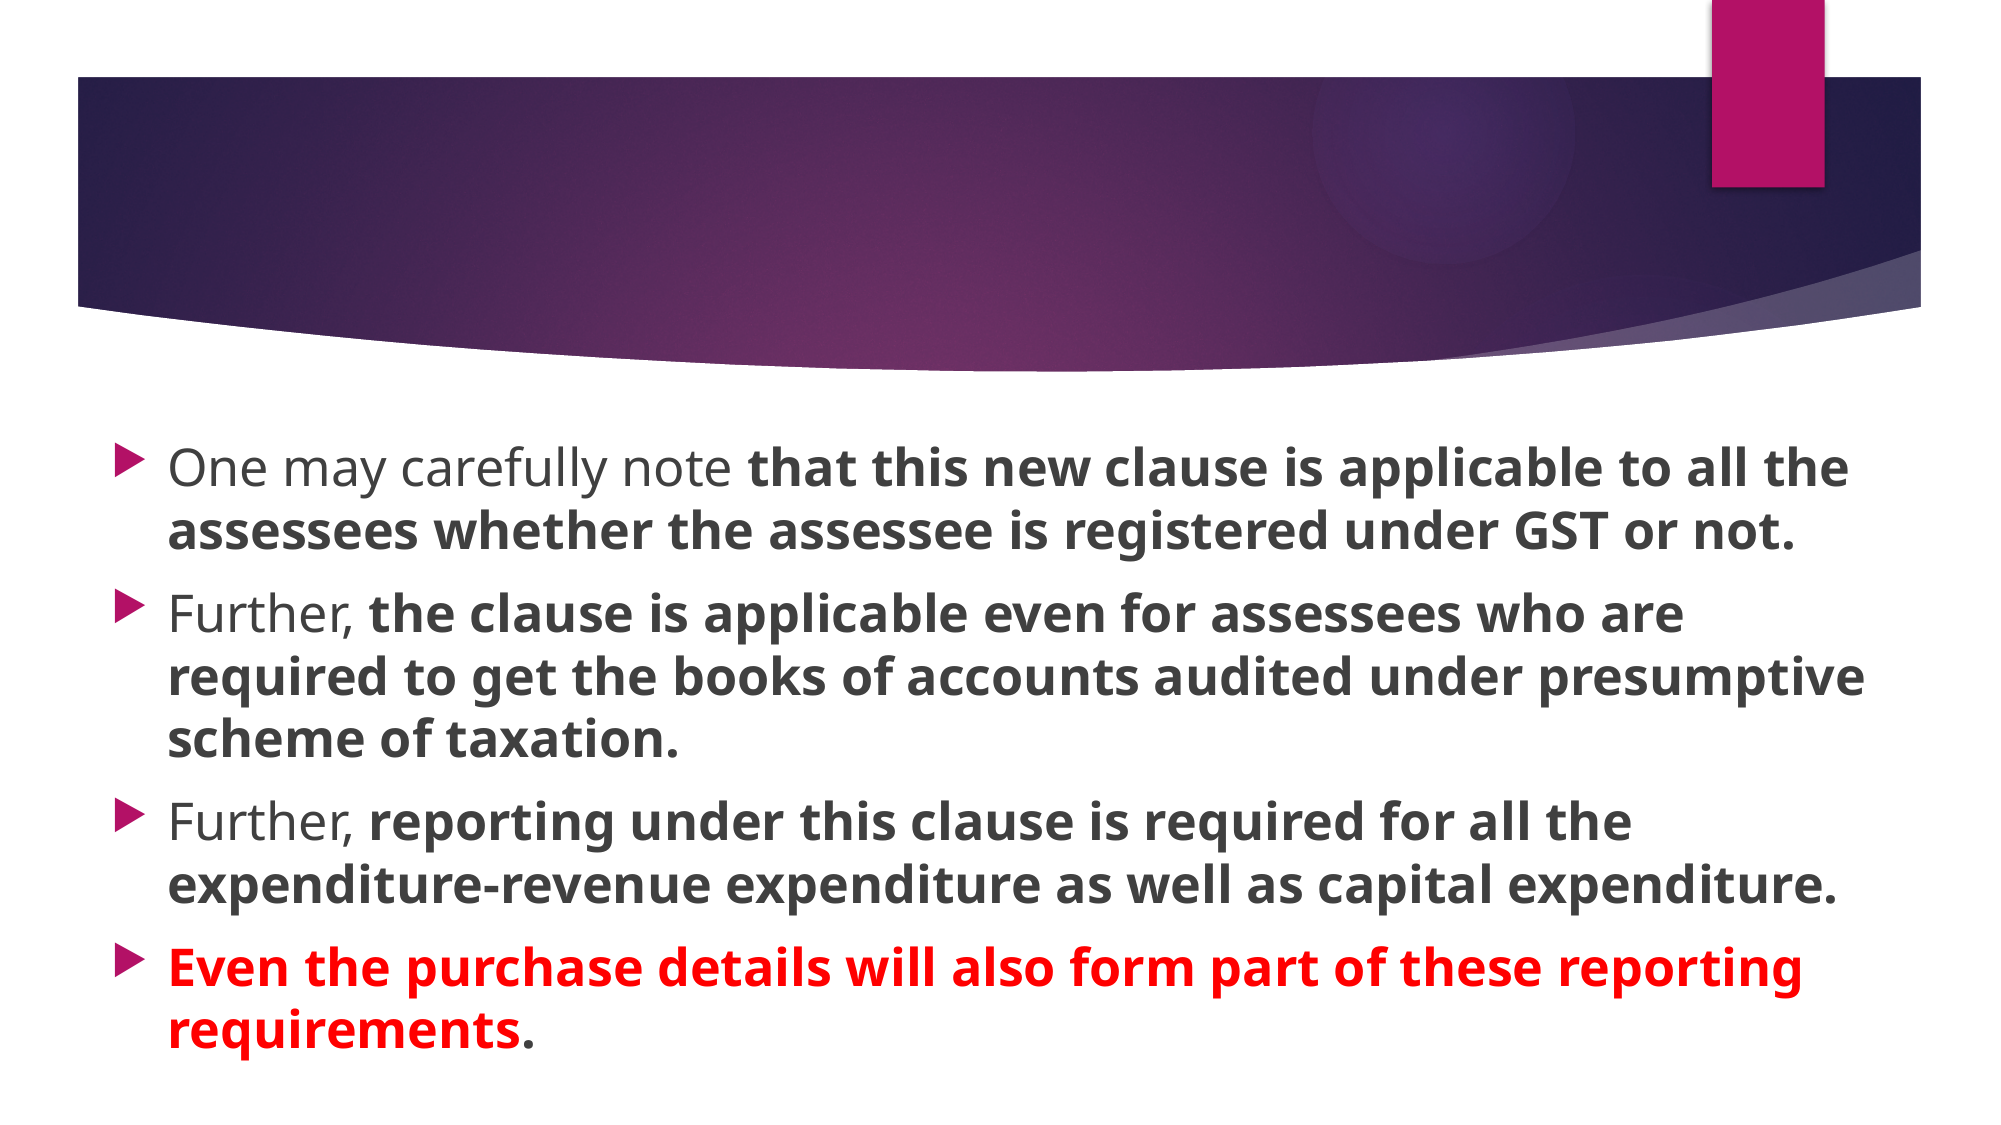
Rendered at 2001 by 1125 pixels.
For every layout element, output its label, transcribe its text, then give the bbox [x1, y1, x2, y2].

list One may carefully note that this new clause is applicable to all the assessees whether the assessee is registered under GST or not. Further, the clause is applicable even for assessees who are required to get the books of accounts audited under presumptive scheme of taxation. Further, reporting under this clause is required for all the expenditure-revenue expenditure as well as capital expenditure. Even the purchase details will also form part of these reporting requirements. [96, 427, 1932, 1082]
